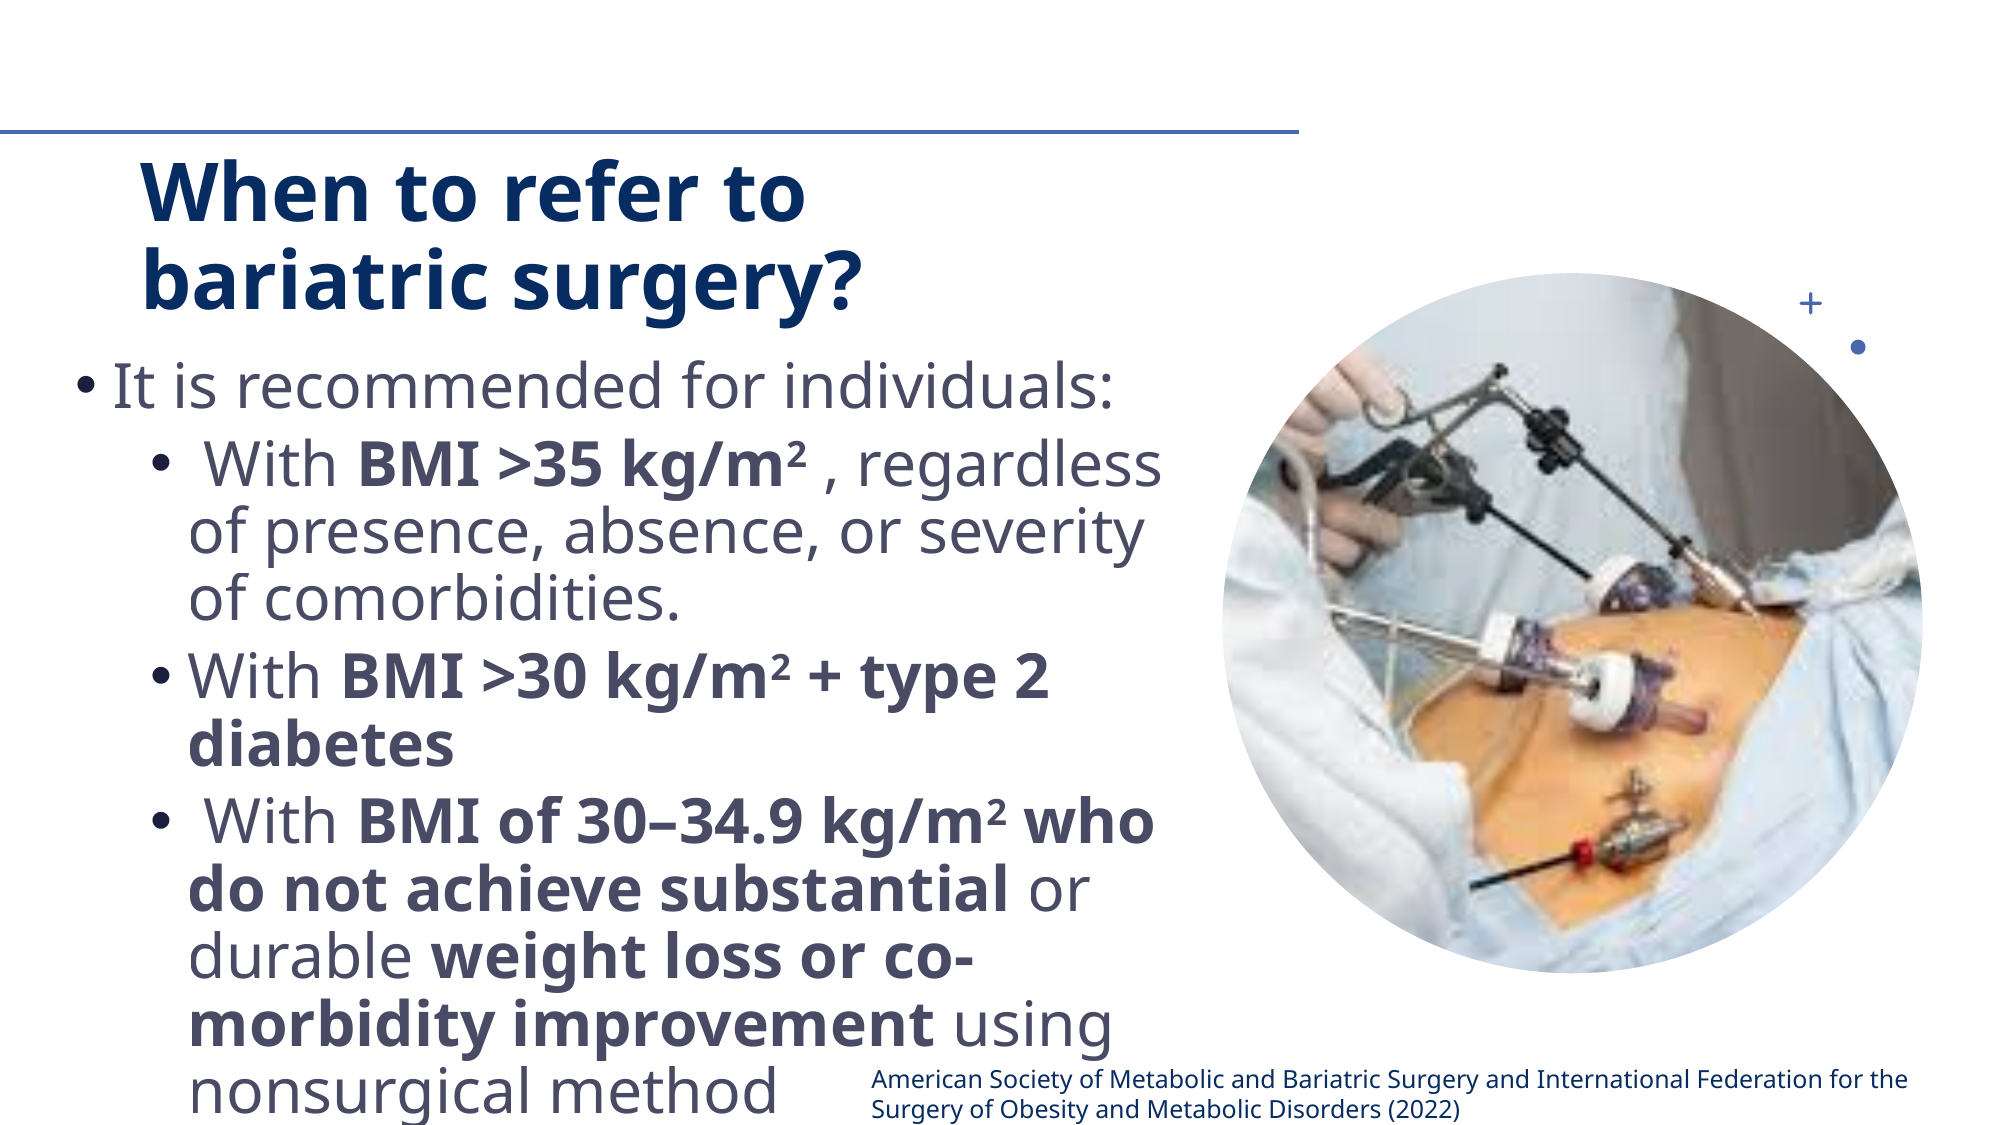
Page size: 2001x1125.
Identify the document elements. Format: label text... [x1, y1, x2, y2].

text_box [0, 0, 2000, 1125]
picture [1221, 272, 1924, 974]
text_box American Society of Metabolic and Bariatric Surgery and International Federation for the Surgery of Obesity and Metabolic Disorders (2022) [856, 1056, 2000, 1125]
title When to refer to bariatric surgery? [125, 140, 1141, 335]
list It is recommended for individuals: With BMI >35 kg/m2 , regardless of presence, absence, or severity of comorbidities. With BMI >30 kg/m2 + type 2 diabetes With BMI of 30–34.9 kg/m2 who do not achieve substantial or durable weight loss or co-morbidity improvement using nonsurgical method [60, 346, 1221, 947]
